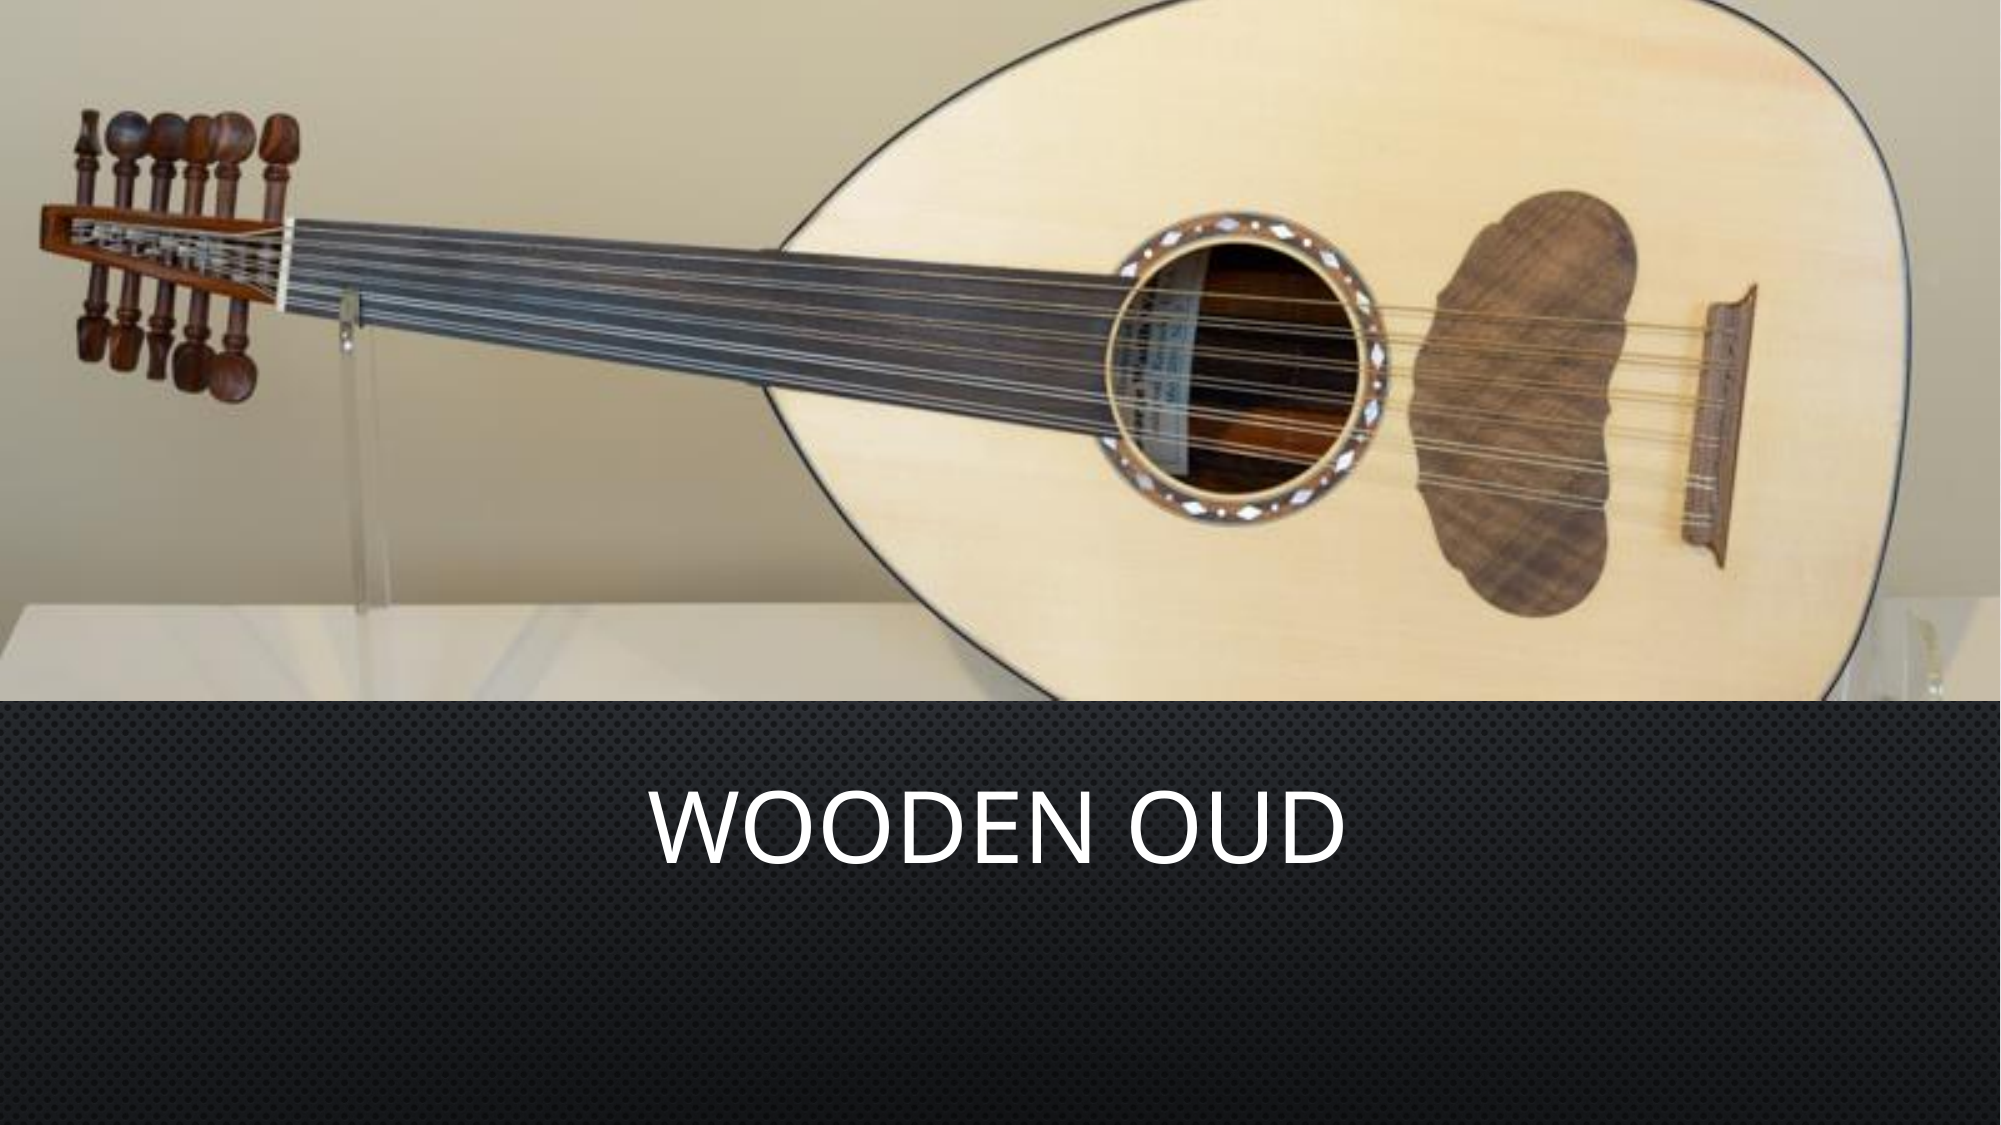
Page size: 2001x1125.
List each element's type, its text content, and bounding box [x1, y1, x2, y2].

title Wooden Oud [287, 715, 1711, 891]
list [0, 0, 2000, 702]
